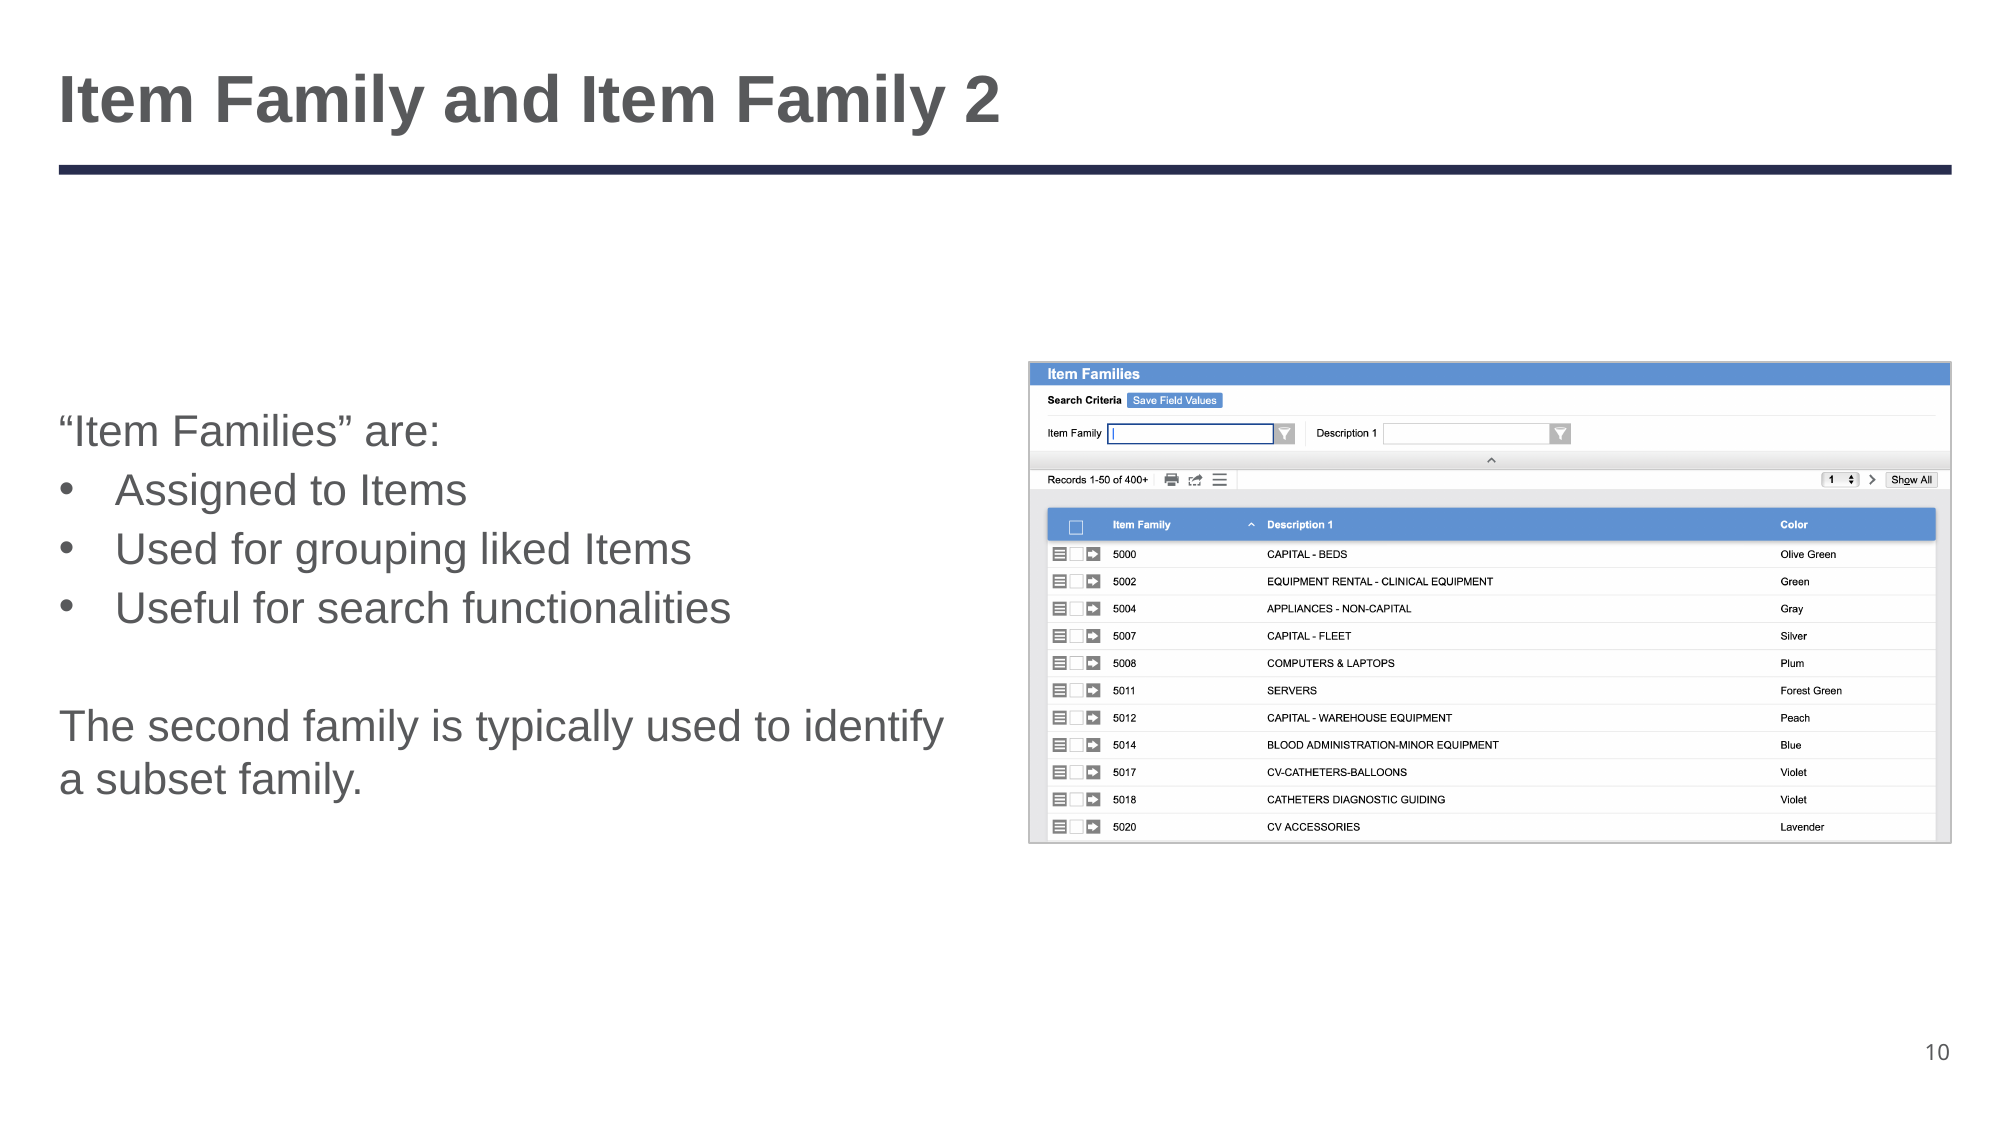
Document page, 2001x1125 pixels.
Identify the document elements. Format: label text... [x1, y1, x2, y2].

title Item Family and Item Family 2 [58, 61, 1950, 154]
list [1029, 362, 1951, 843]
slide_number 10 [1875, 1038, 1950, 1108]
list “Item Families” are: Assigned to Items Used for grouping liked Items Useful for search functionalities The second family is typically used to identify a subset family. [58, 204, 970, 1002]
